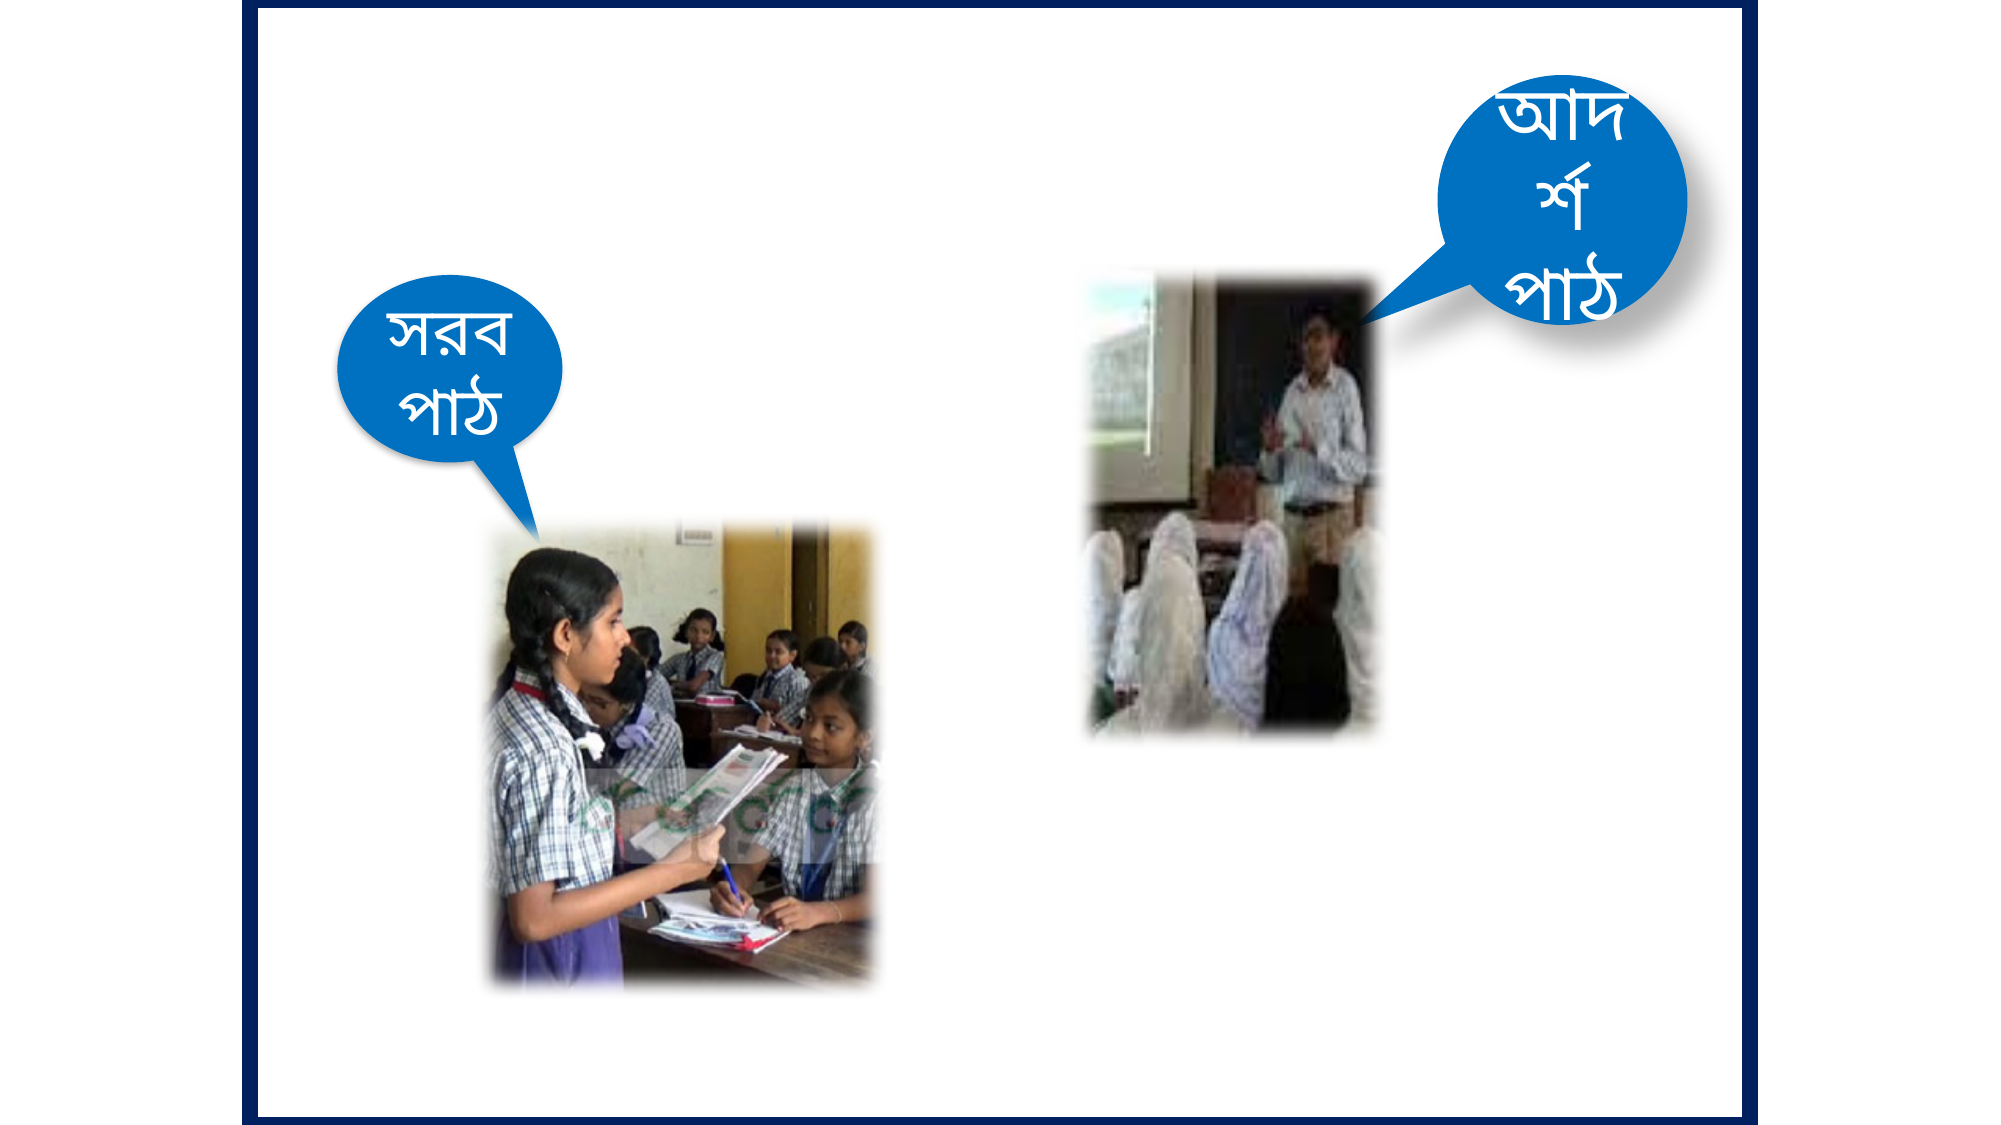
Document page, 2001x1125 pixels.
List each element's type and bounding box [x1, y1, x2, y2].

picture [474, 512, 888, 1000]
picture [1074, 262, 1392, 750]
text_box [249, 0, 1751, 1125]
